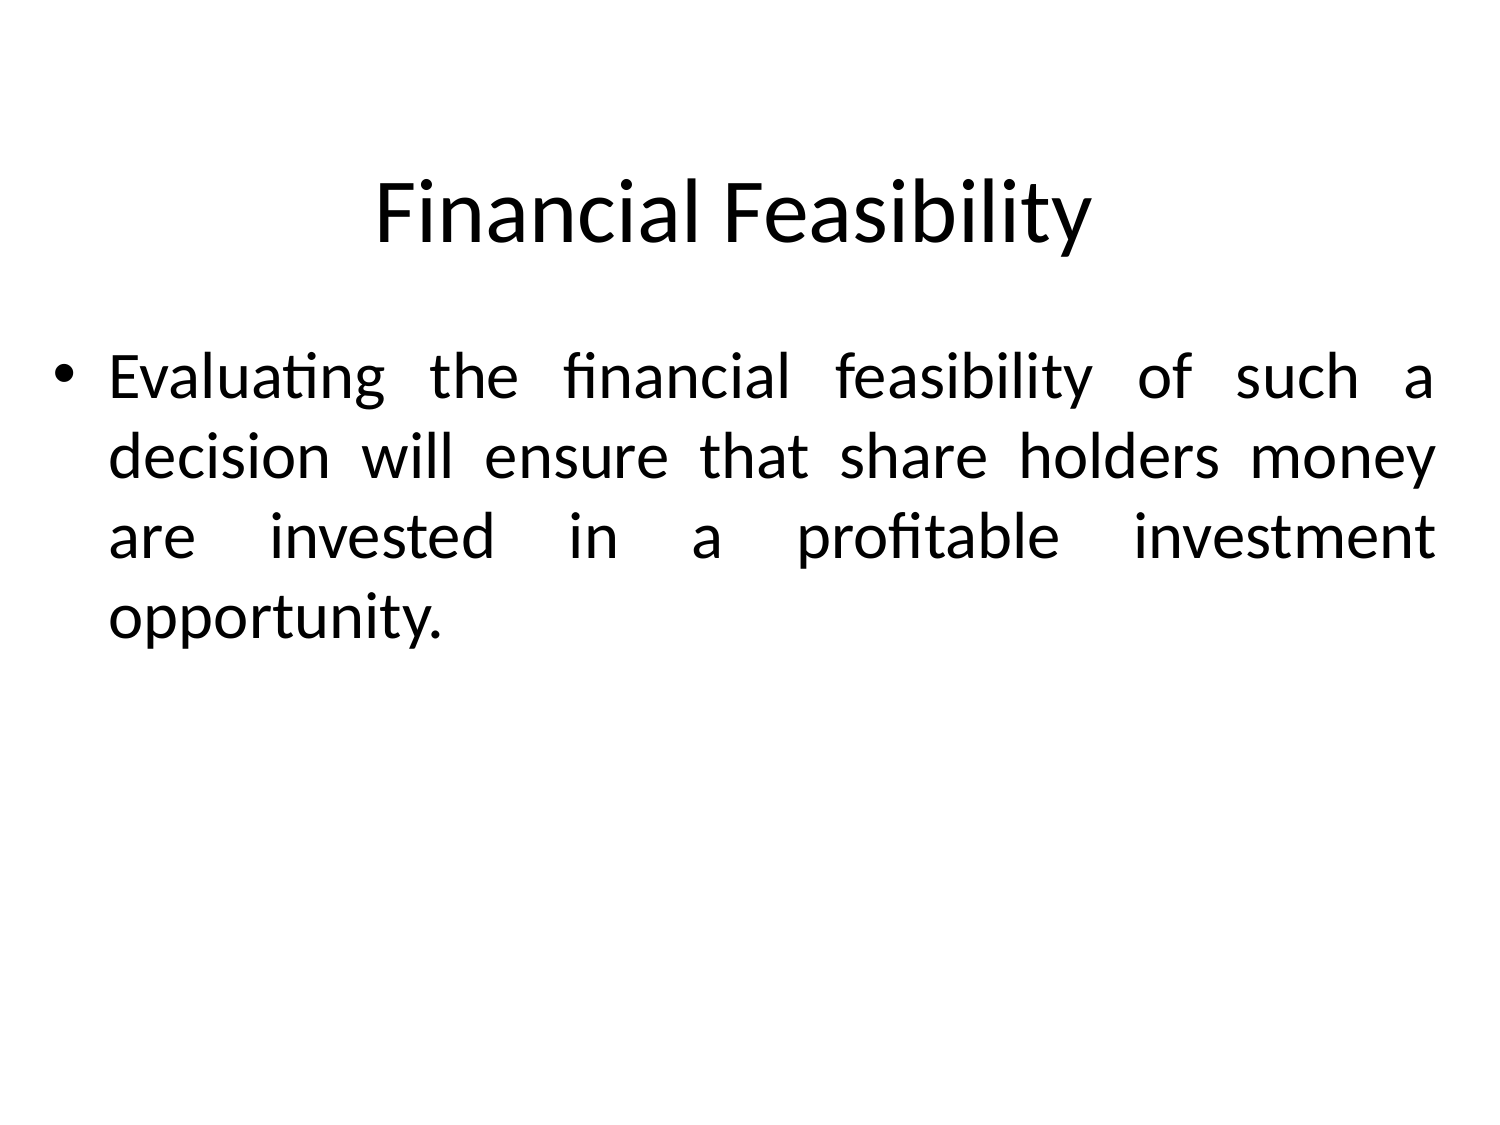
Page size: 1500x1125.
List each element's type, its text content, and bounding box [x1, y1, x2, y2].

title Financial Feasibility [201, 75, 1289, 324]
list Evaluating the financial feasibility of such a decision will ensure that share holders money are invested in a profitable investment opportunity. [37, 324, 1453, 1125]
